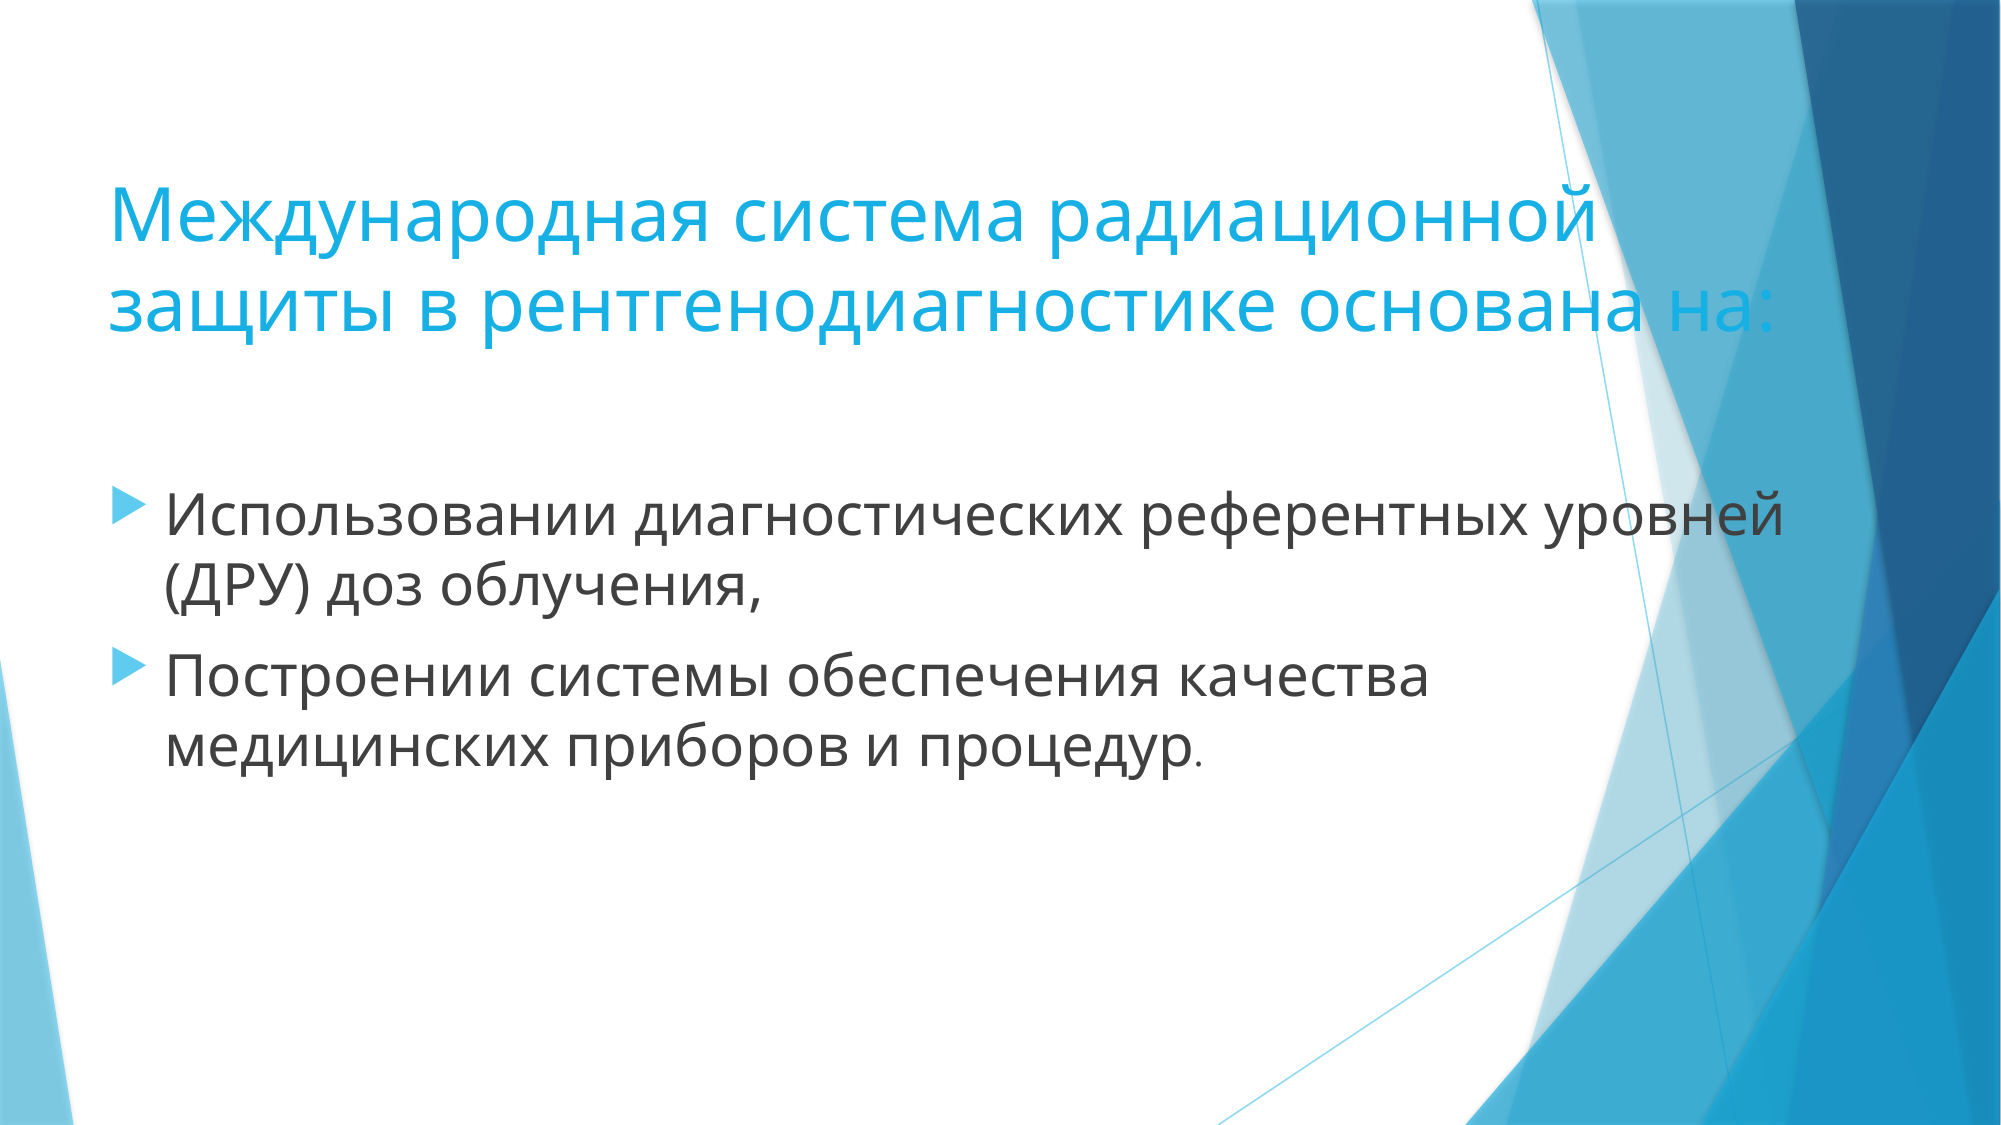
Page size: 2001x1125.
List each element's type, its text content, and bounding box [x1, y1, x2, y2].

title Международная система радиационной защиты в рентгенодиагностике основана на: [93, 158, 1819, 376]
list Использовании диагностических референтных уровней (ДРУ) доз облучения, Построении системы обеспечения качества медицинских приборов и процедур. [93, 469, 1819, 1125]
